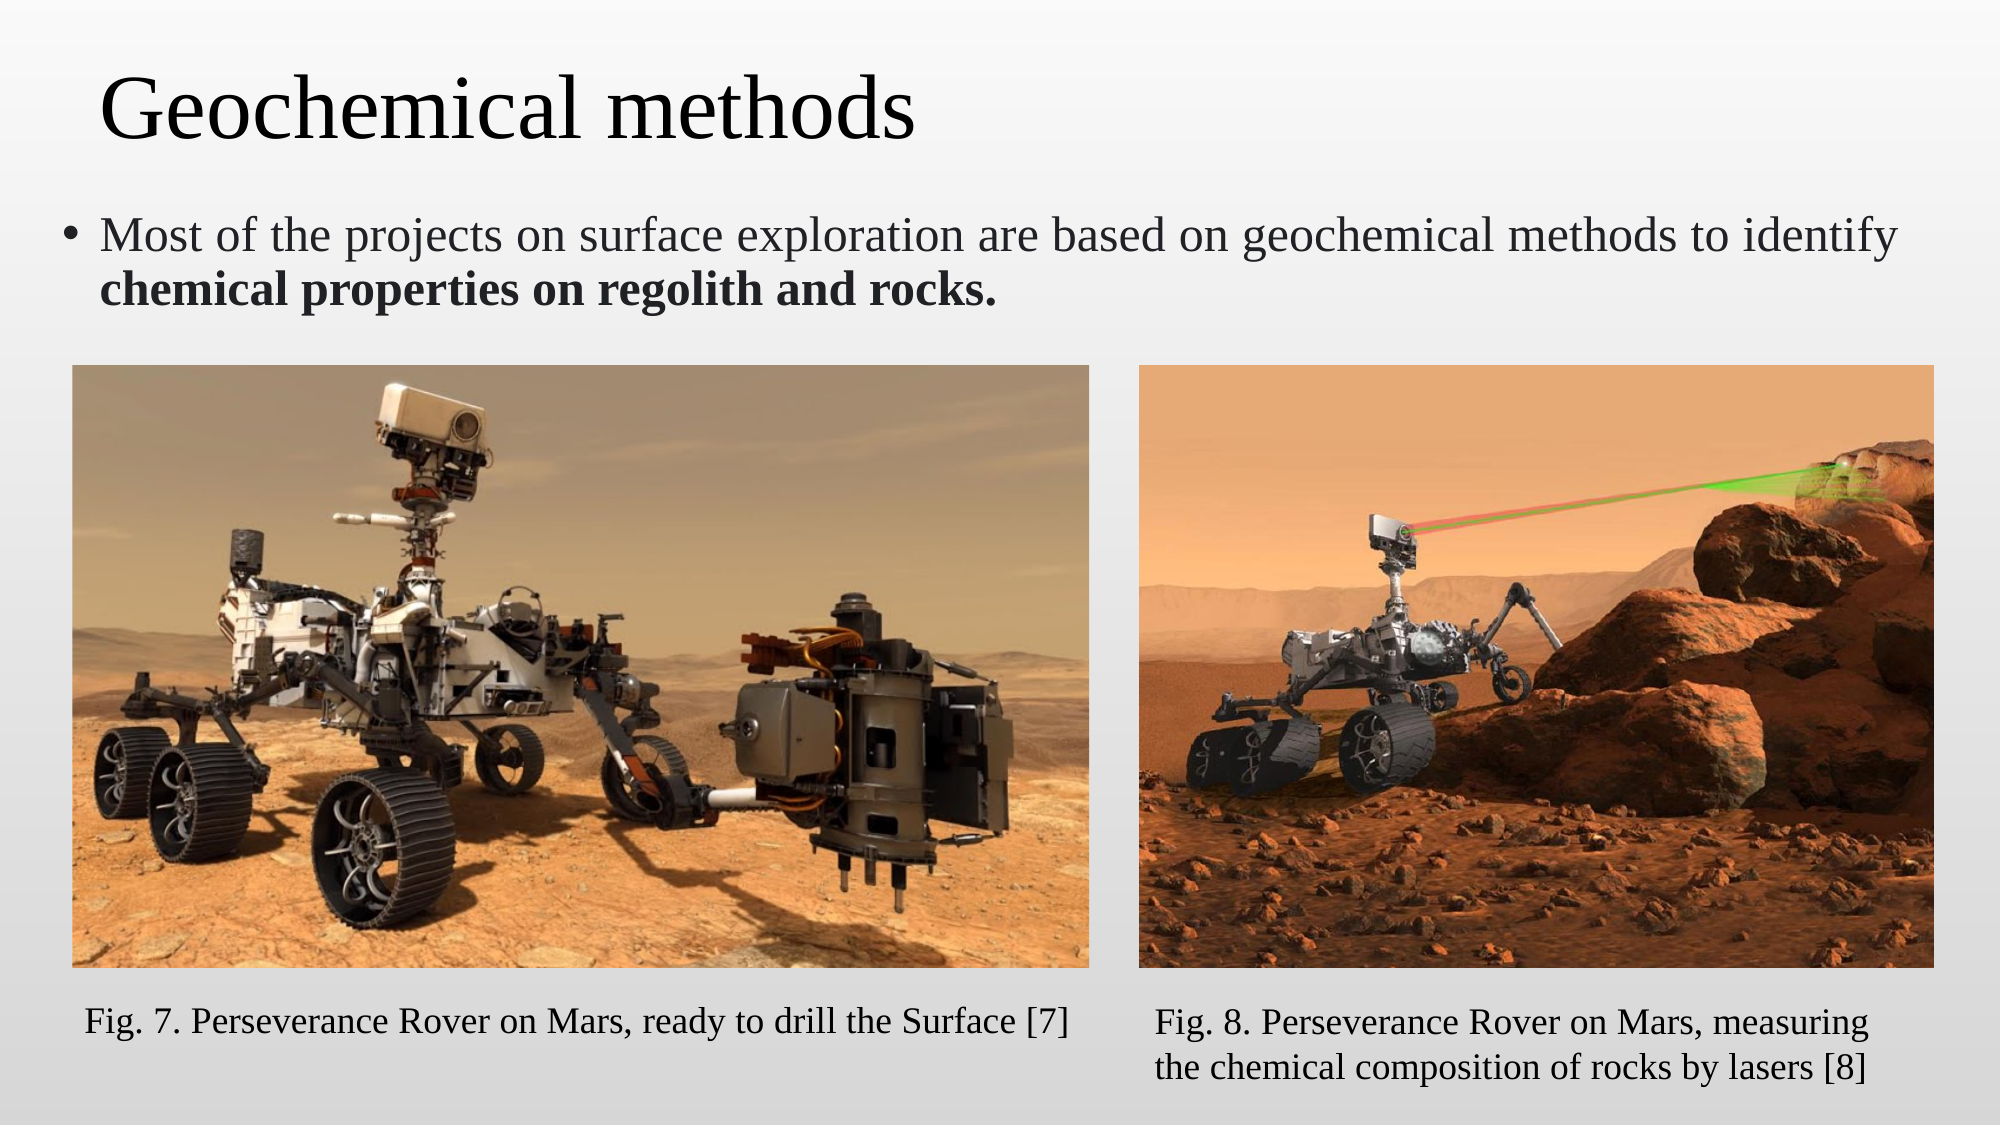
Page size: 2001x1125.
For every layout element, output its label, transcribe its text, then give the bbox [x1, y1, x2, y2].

picture [72, 365, 1090, 968]
text_box Fig. 7. Perseverance Rover on Mars, ready to drill the Surface [7] [65, 988, 1090, 1049]
picture [1139, 365, 1934, 968]
list Most of the projects on surface exploration are based on geochemical methods to identify chemical properties on regolith and rocks. [47, 200, 1916, 558]
title Geochemical methods [84, 0, 1810, 200]
text_box Fig. 8. Perseverance Rover on Mars, measuring the chemical composition of rocks by lasers [8] [1139, 989, 1934, 1095]
